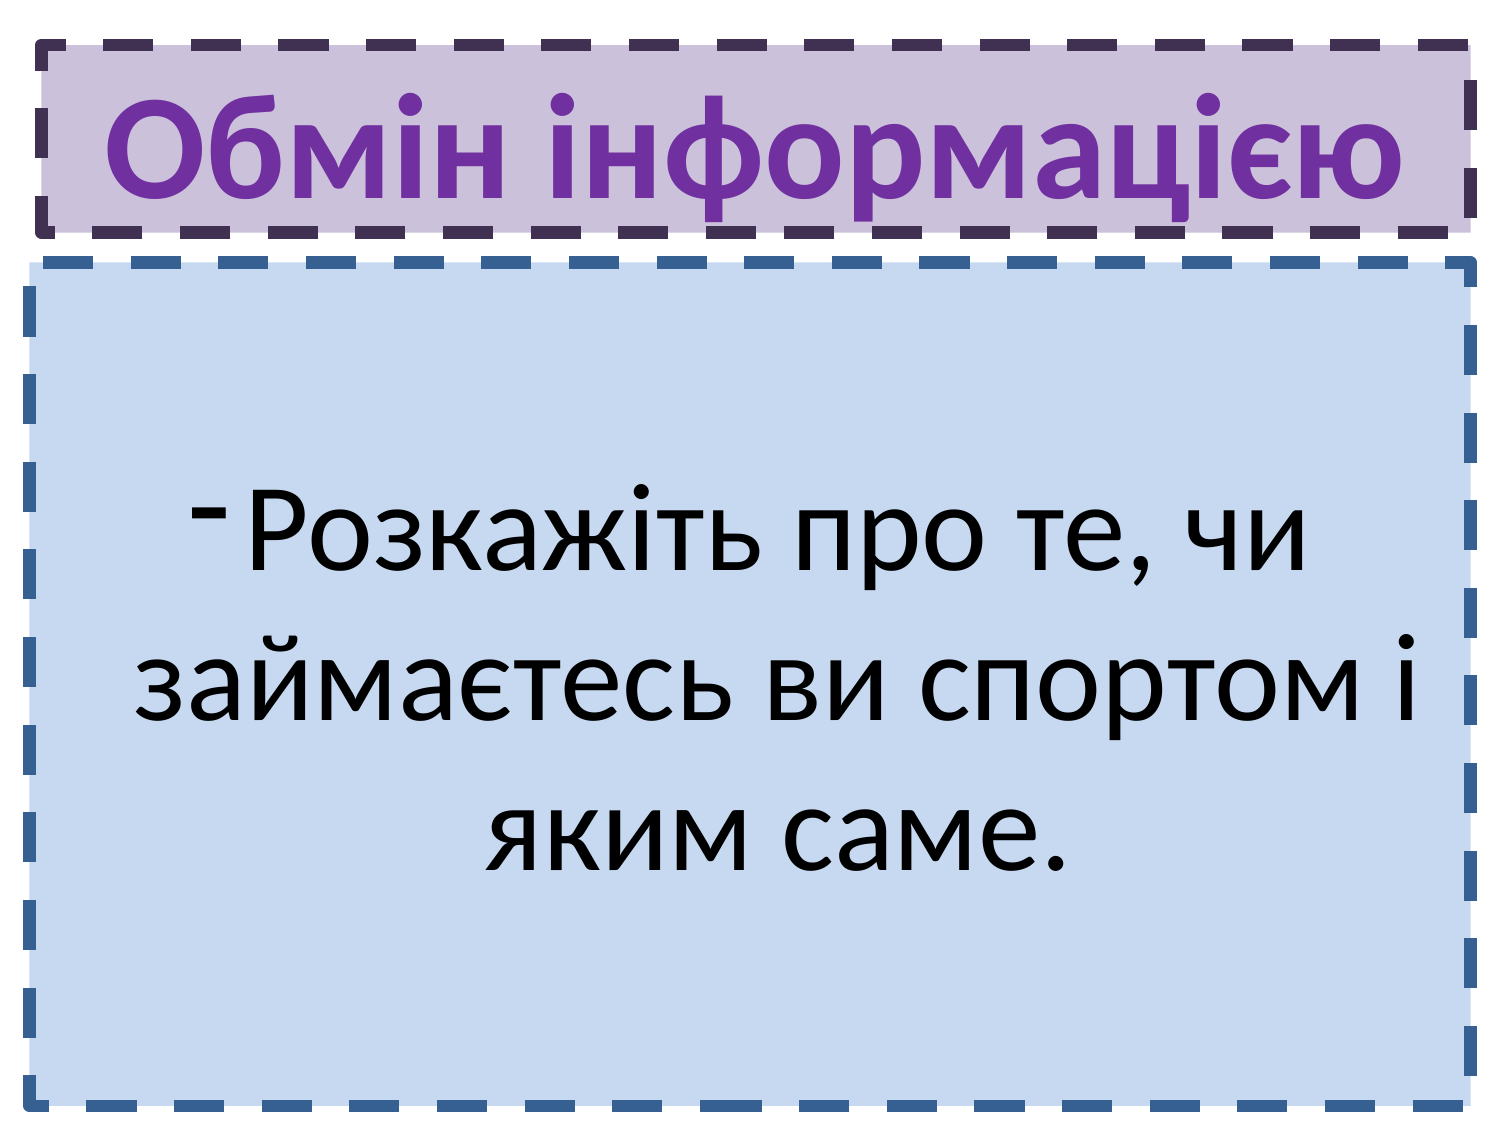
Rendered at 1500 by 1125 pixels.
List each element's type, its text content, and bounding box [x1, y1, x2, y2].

list Розкажіть про те, чи займаєтесь ви спортом і яким саме. [29, 262, 1471, 1106]
title Обмін інформацією [41, 45, 1471, 233]
